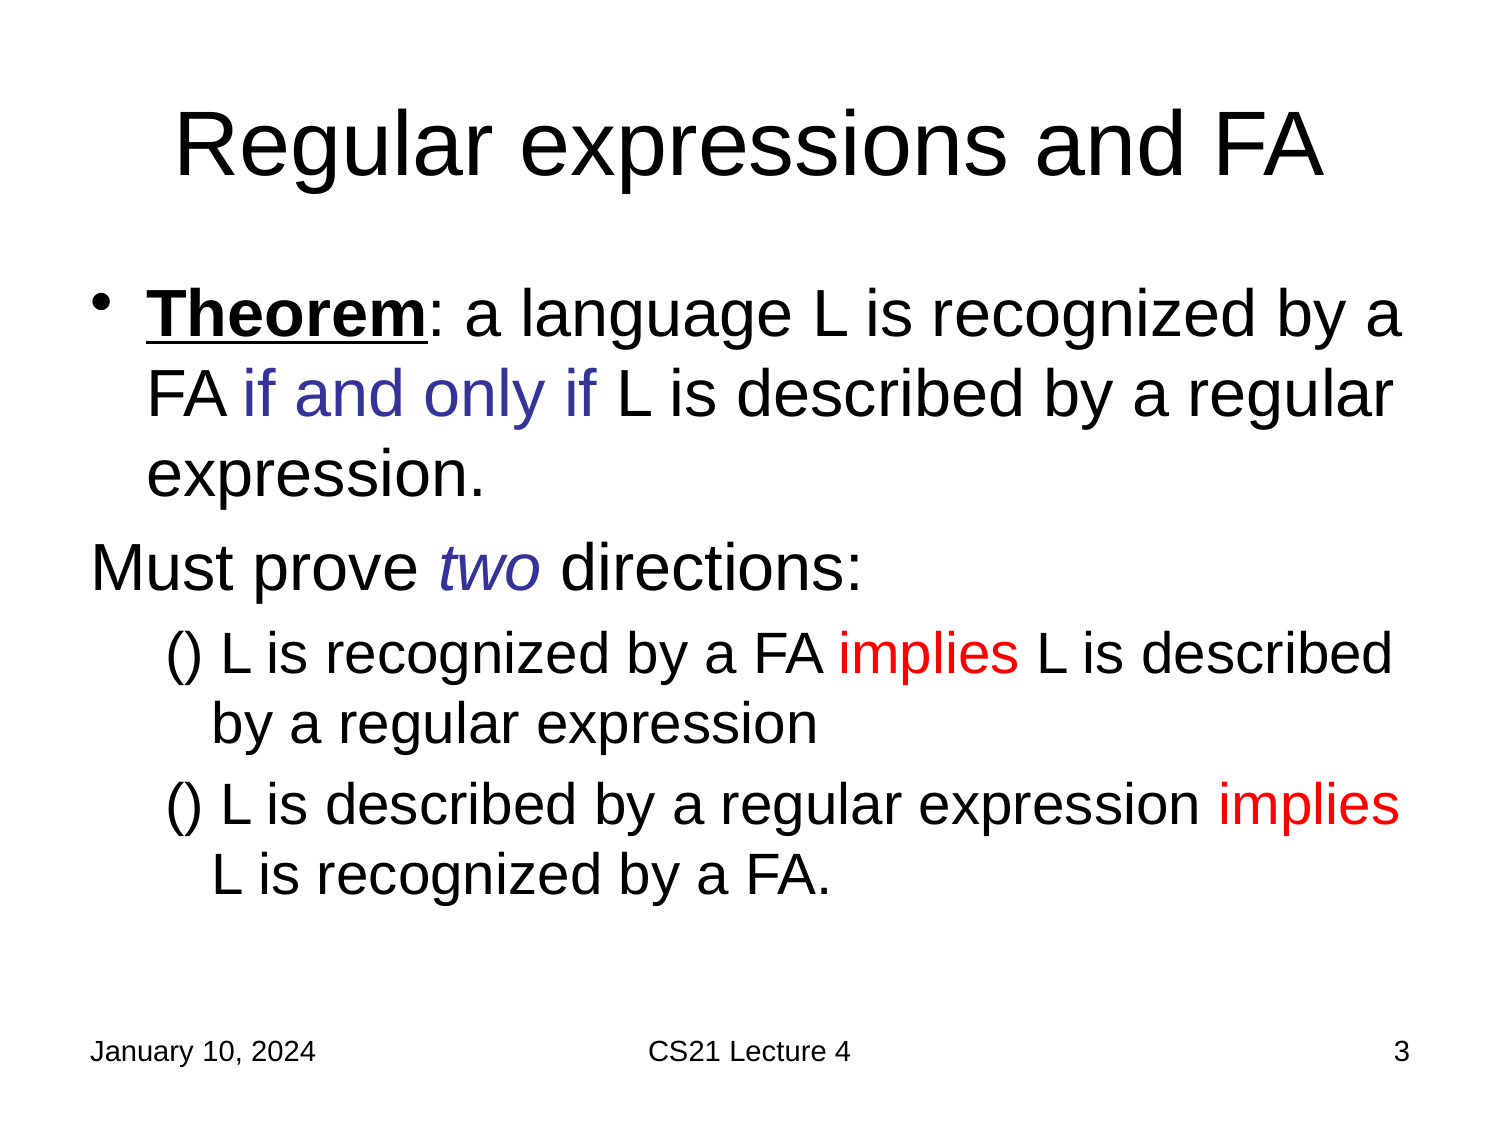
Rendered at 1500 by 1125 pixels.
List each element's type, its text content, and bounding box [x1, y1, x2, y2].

title Regular expressions and FA [75, 45, 1425, 233]
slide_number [74, 1024, 426, 1103]
footer CS21 Lecture 4 [512, 1024, 988, 1103]
slide_number 3 [1074, 1024, 1426, 1103]
